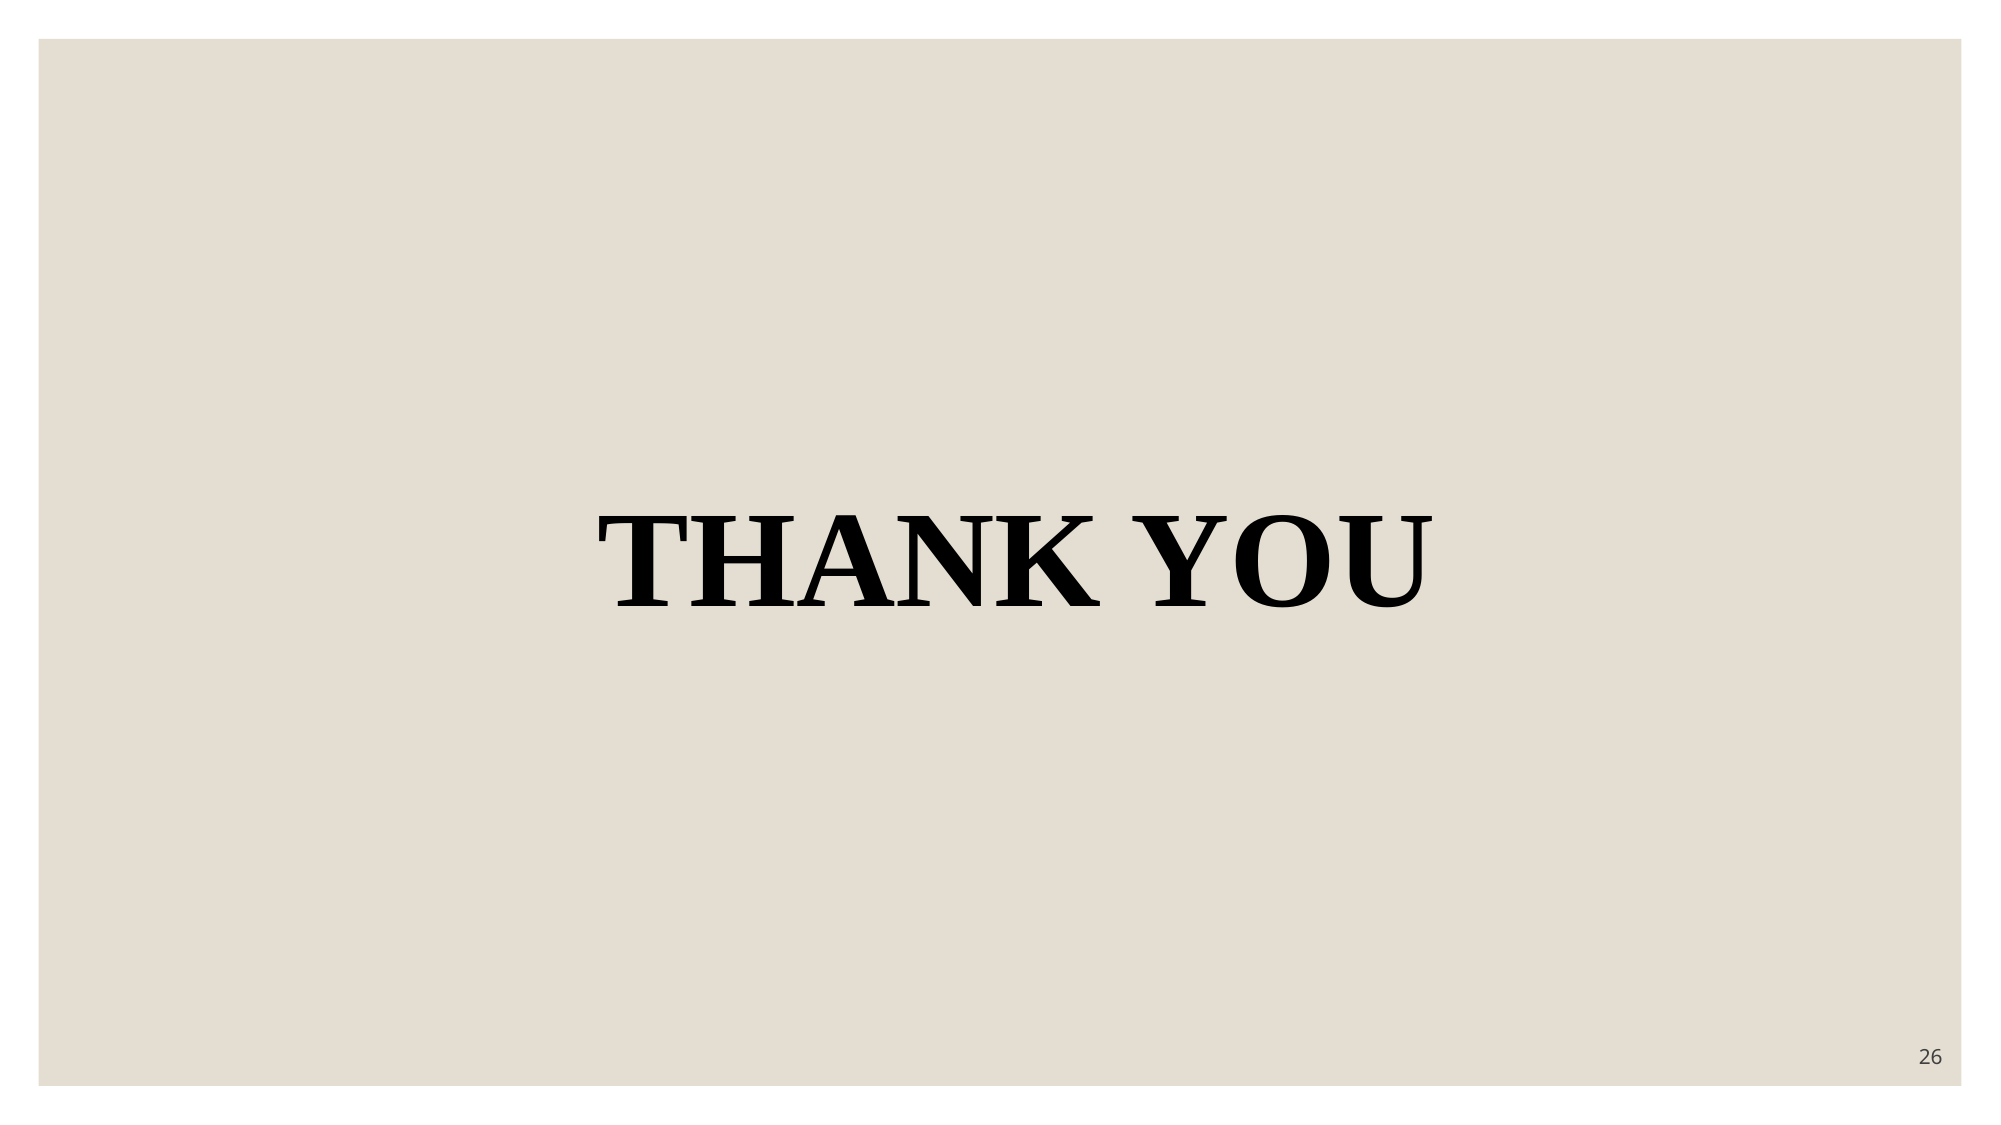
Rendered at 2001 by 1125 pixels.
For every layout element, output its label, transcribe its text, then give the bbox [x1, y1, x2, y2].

slide_number 26 [1717, 1034, 1958, 1080]
text_box THANK YOU [513, 446, 1487, 679]
